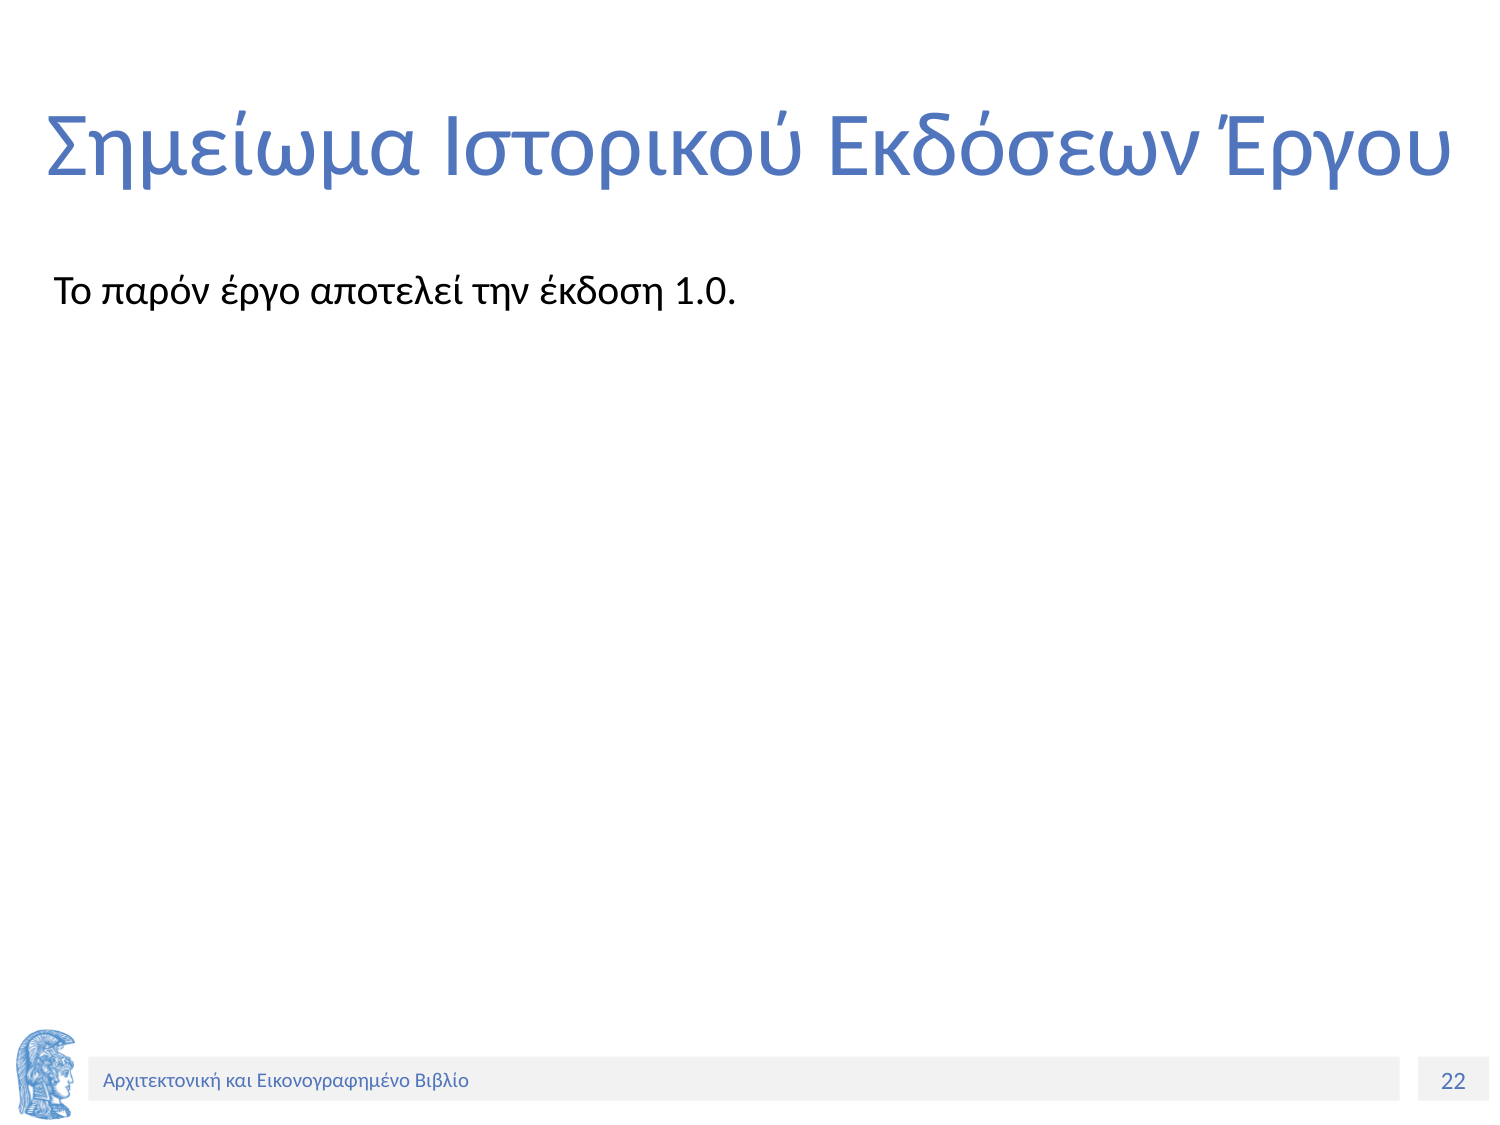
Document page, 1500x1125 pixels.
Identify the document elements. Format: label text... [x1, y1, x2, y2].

picture [9, 1026, 81, 1120]
title Σημείωμα Ιστορικού Εκδόσεων Έργου [0, 45, 1500, 233]
list Το παρόν έργο αποτελεί την έκδοση 1.0. [38, 255, 1447, 998]
